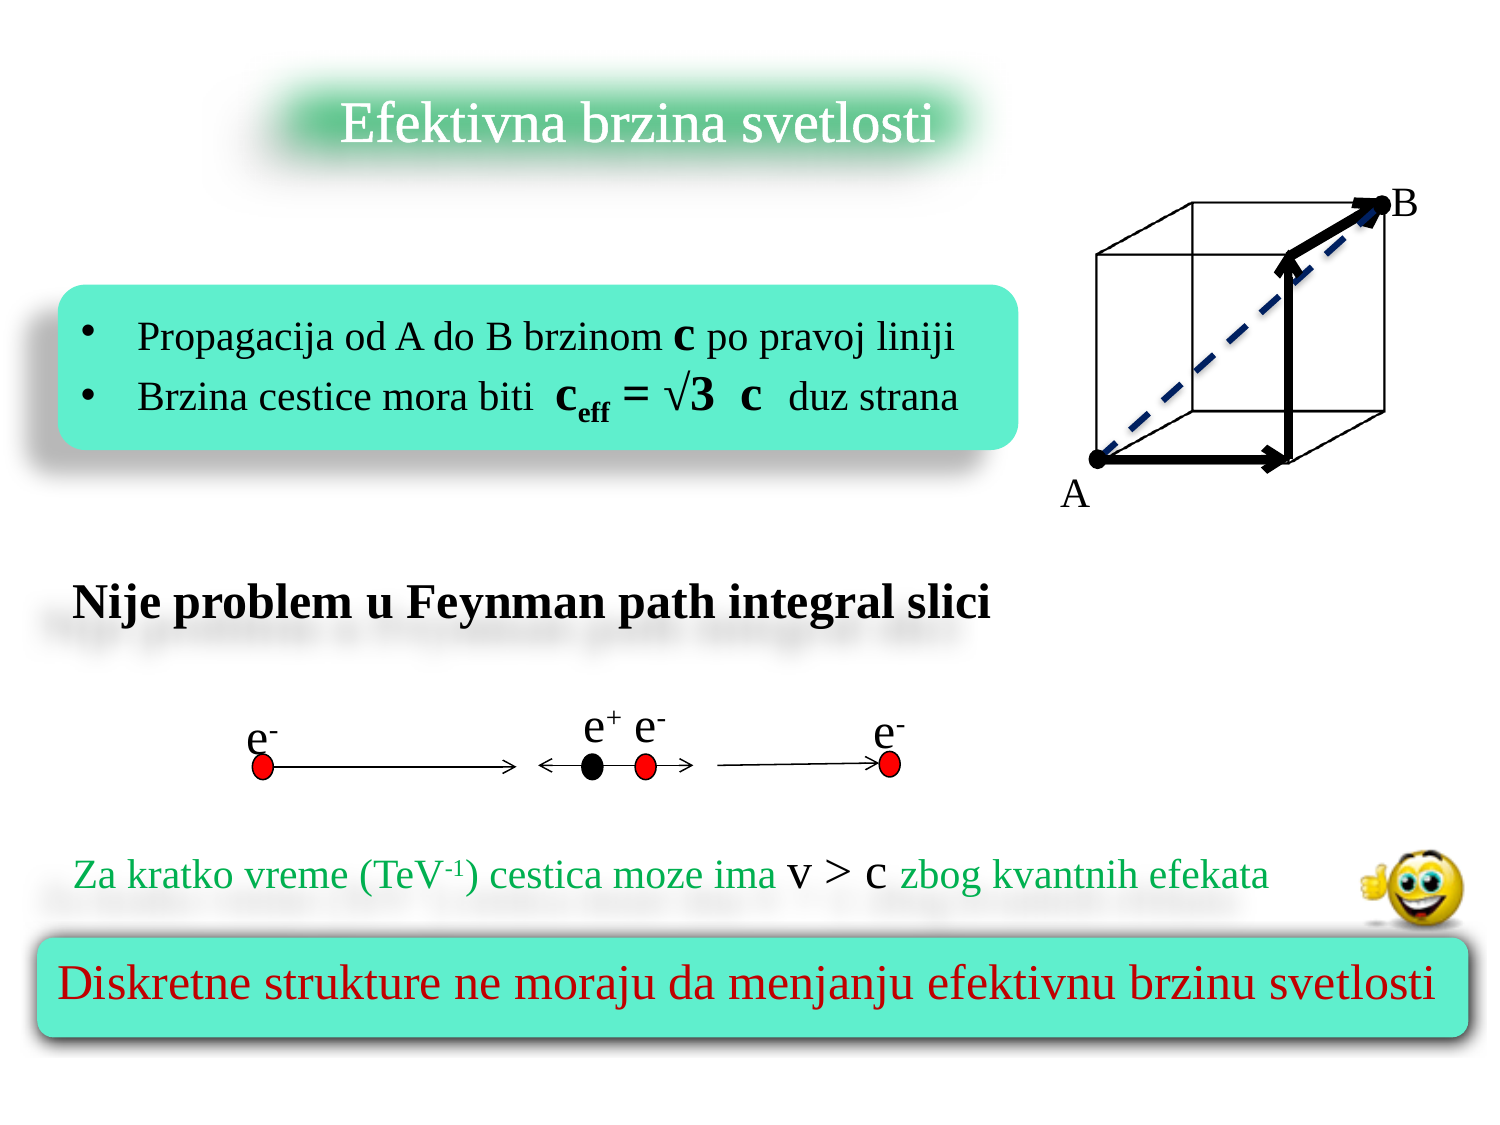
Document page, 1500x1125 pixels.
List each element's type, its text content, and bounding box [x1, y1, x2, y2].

text_box Diskretne strukture ne moraju da menjanju efektivnu brzinu svetlosti [37, 937, 1469, 1038]
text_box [234, 684, 918, 780]
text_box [1054, 167, 1425, 507]
picture [1352, 818, 1472, 938]
text_box Nije problem u Feynman path integral slici Za kratko vreme (TeV-1) cestica moze ima v > c zbog kvantnih efekata [57, 561, 1472, 907]
text_box Propagacija od A do B brzinom c po pravoj liniji Brzina cestice mora biti ceff = √3 c duz strana [57, 284, 1019, 451]
